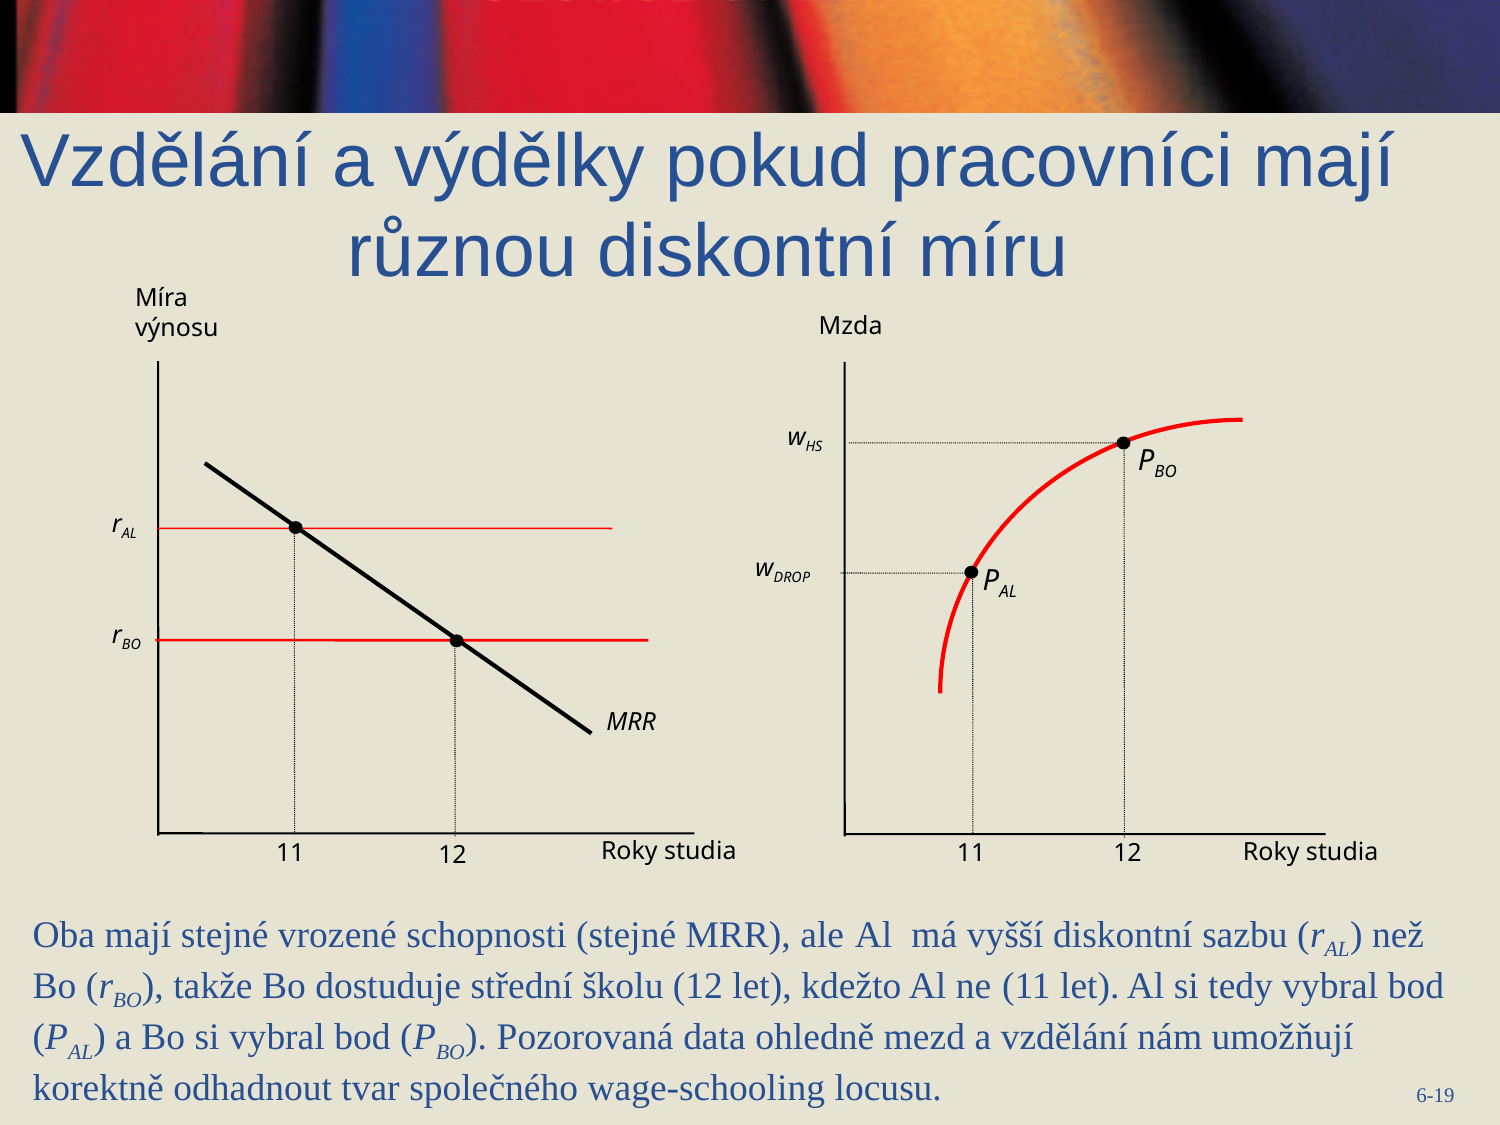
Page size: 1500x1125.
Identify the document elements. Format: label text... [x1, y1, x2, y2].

title Vzdělání a výdělky pokud pracovníci mají různou diskontní míru [0, 112, 1417, 300]
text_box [109, 279, 1385, 914]
text_box Oba mají stejné vrozené schopnosti (stejné MRR), ale Al má vyšší diskontní sazbu (rAL) než Bo (rBO), takže Bo dostuduje střední školu (12 let), kdežto Al ne (11 let). Al si tedy vybral bod (PAL) a Bo si vybral bod (PBO). Pozorovaná data ohledně mezd a vzdělání nám umožňují korektně odhadnout tvar společného wage-schooling locusu. [17, 902, 1468, 1116]
picture [0, 0, 1500, 113]
